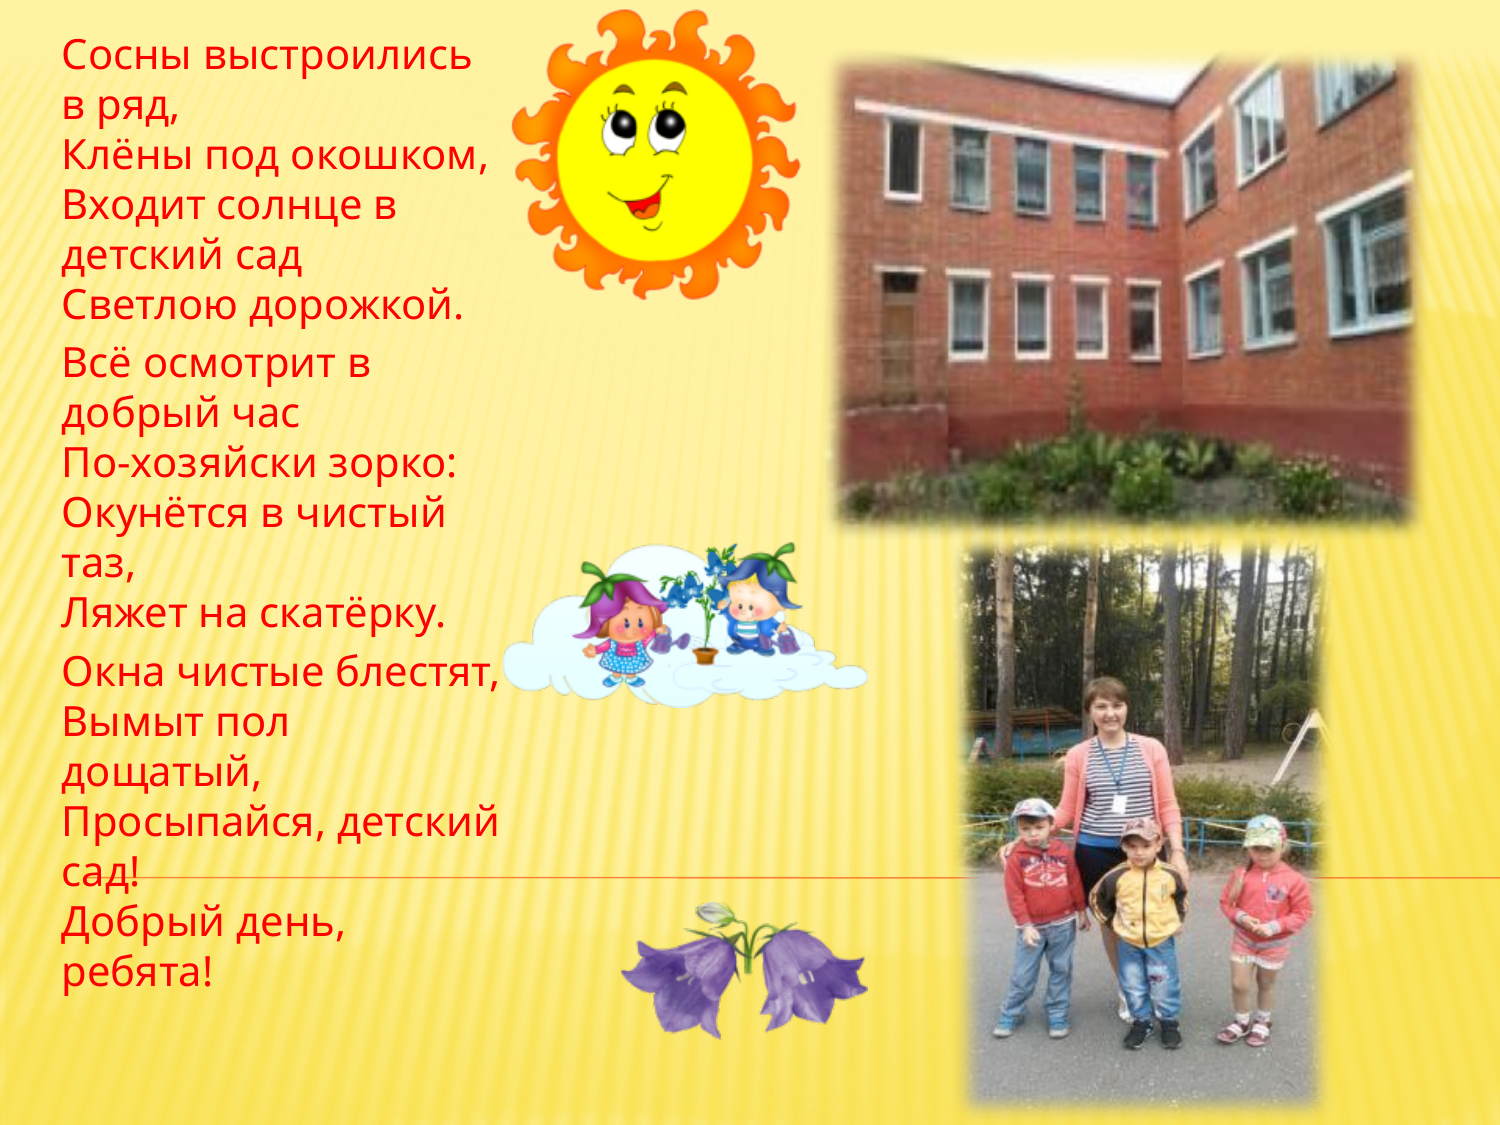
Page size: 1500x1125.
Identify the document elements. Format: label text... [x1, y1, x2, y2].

subtitle Сосны выстроились в ряд, Клёны под окошком, Входит солнце в детский сад Светлою дорожкой. Всё осмотрит в добрый час По-хозяйски зорко: Окунётся в чистый таз, Ляжет на скатёрку. Окна чистые блестят, Вымыт пол дощатый, Просыпайся, детский сад! Добрый день, ребята! [46, 117, 516, 1055]
picture [503, 0, 809, 317]
picture [620, 902, 868, 1040]
picture [503, 46, 1430, 1125]
